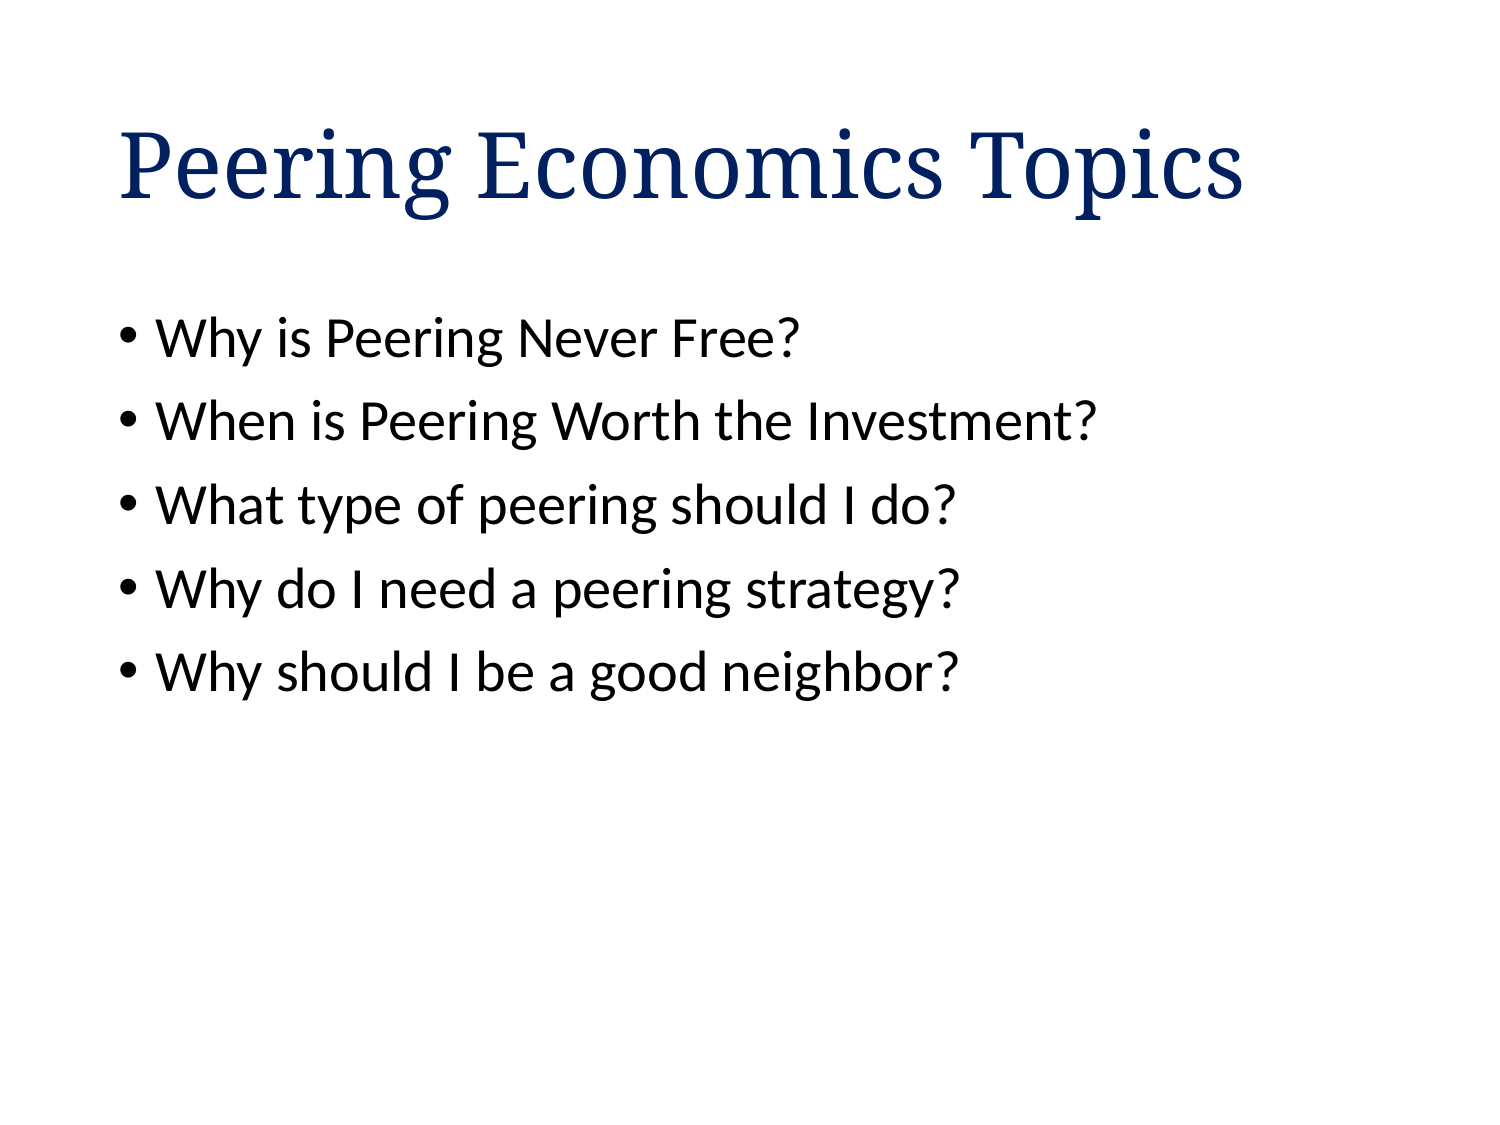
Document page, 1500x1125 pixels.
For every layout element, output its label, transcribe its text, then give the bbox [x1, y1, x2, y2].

title Peering Economics Topics [103, 59, 1397, 278]
list Why is Peering Never Free? When is Peering Worth the Investment? What type of peering should I do? Why do I need a peering strategy? Why should I be a good neighbor? [103, 299, 1397, 1014]
